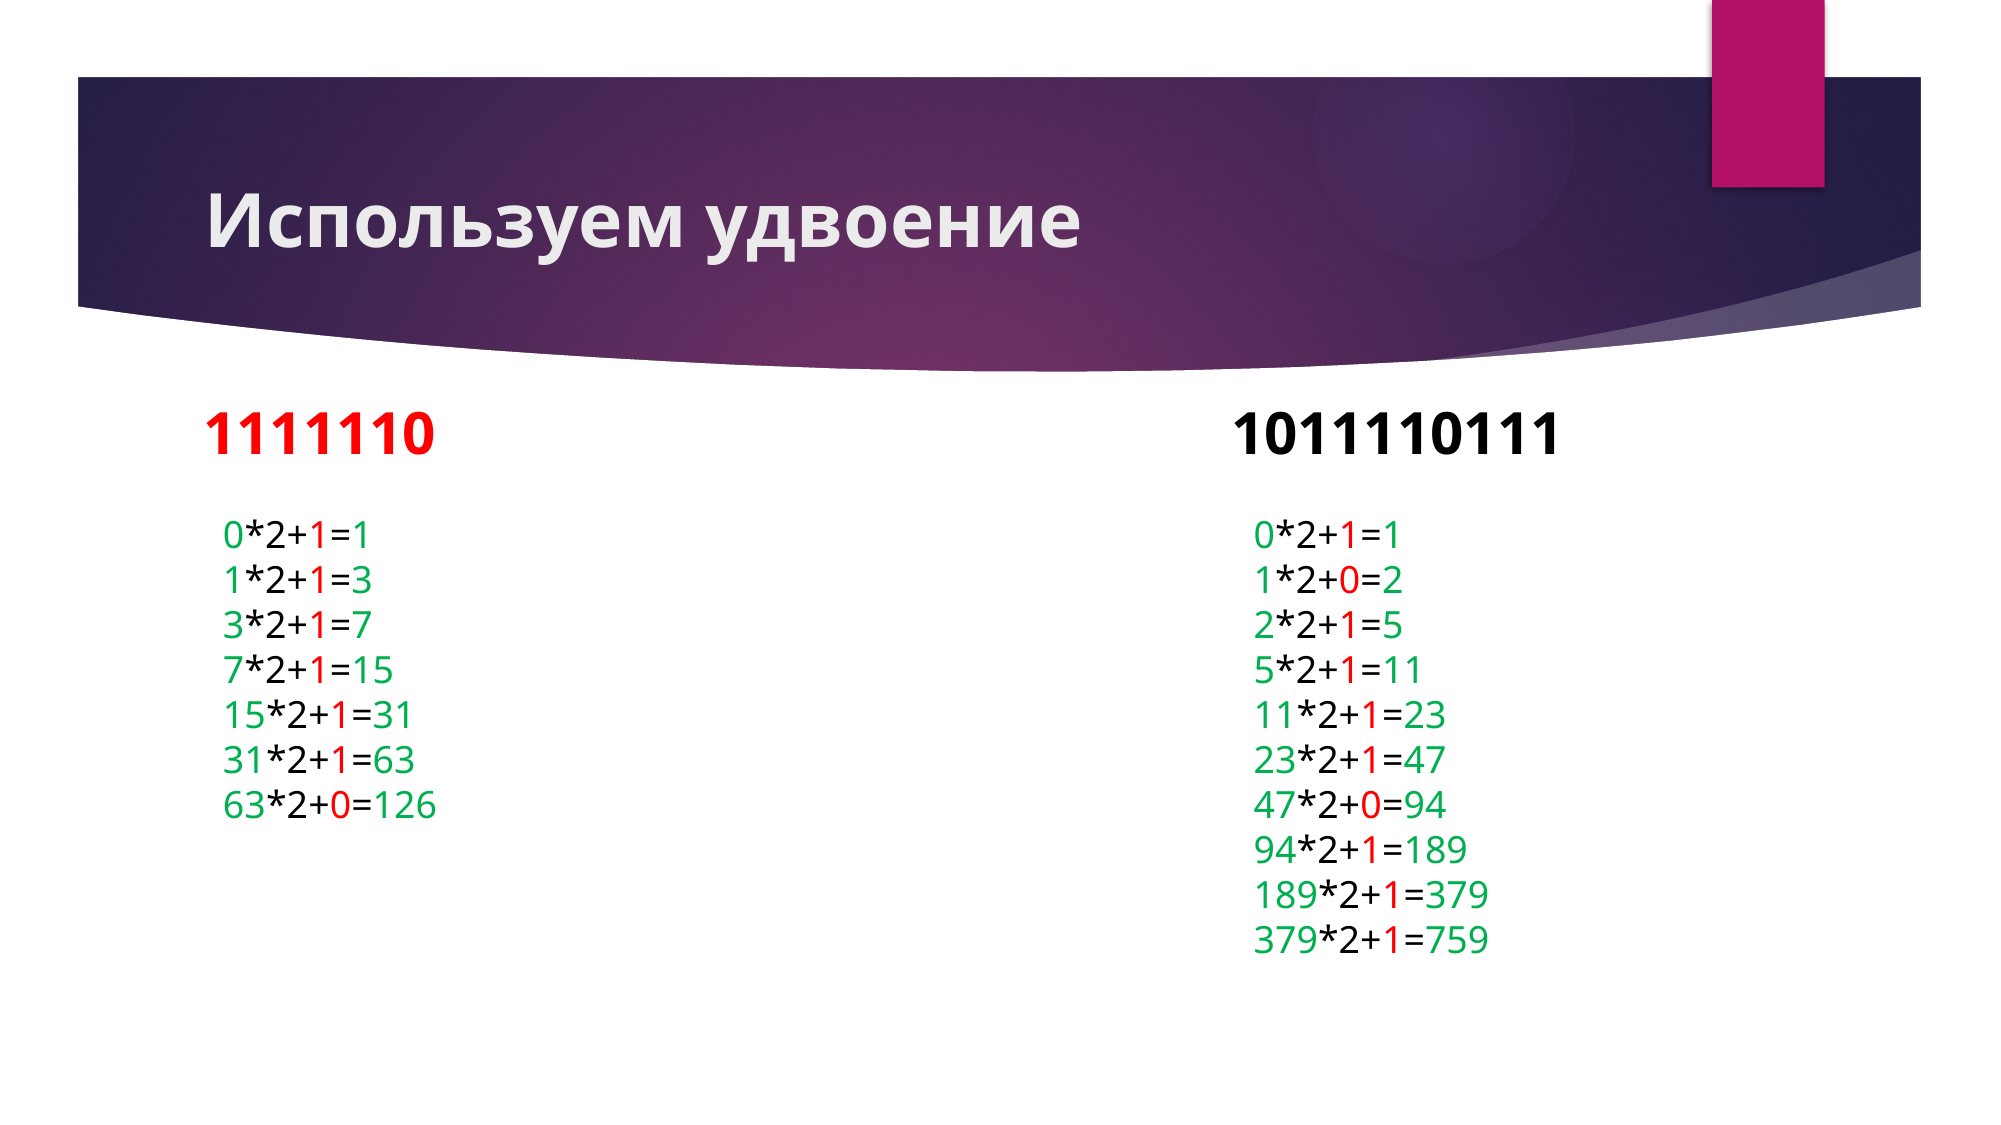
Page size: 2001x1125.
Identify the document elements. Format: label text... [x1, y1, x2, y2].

text_box 1111110 [188, 388, 451, 474]
text_box 0*2+1=1 1*2+1=3 3*2+1=7 7*2+1=15 15*2+1=31 31*2+1=63 63*2+0=126 [208, 503, 452, 833]
text_box 1011110111 [1216, 388, 1579, 474]
title Используем удвоение [189, 159, 1627, 276]
text_box 0*2+1=1 1*2+0=2 2*2+1=5 5*2+1=11 11*2+1=23 23*2+1=47 47*2+0=94 94*2+1=189 189*2+1=379 379*2+1=759 [1238, 503, 1505, 968]
